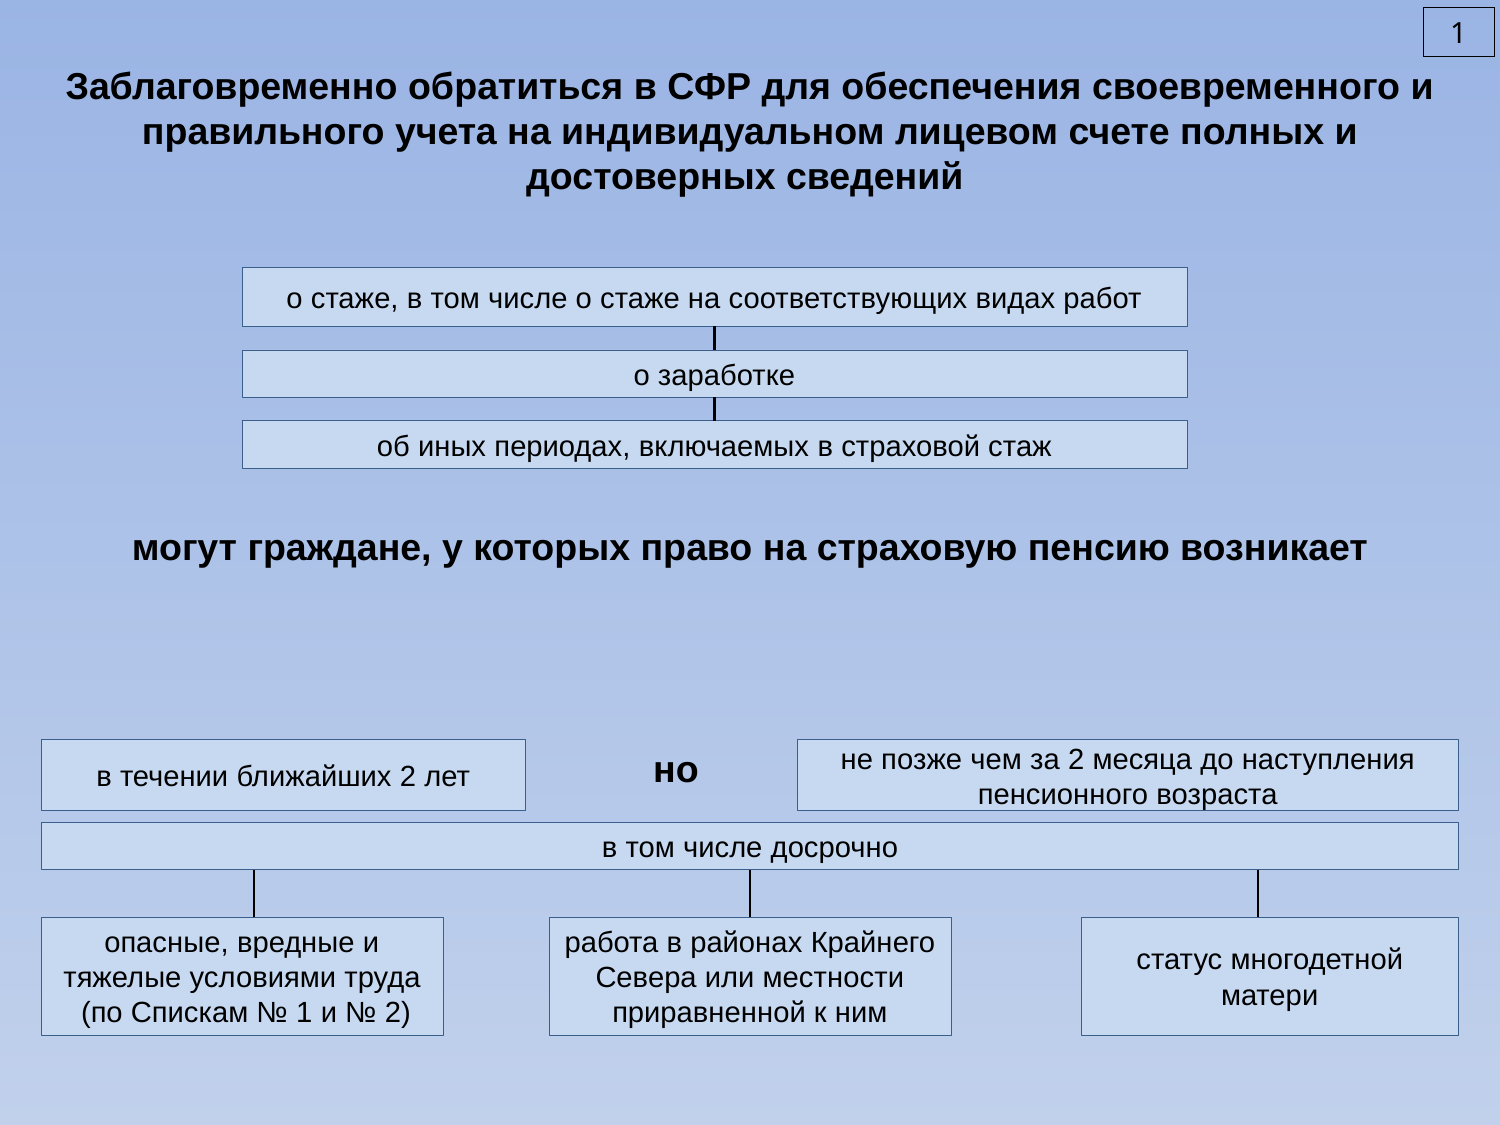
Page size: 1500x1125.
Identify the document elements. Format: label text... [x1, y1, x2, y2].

text_box работа в районах Крайнего Севера или местности приравненной к ним [547, 915, 953, 1037]
text_box о стаже, в том числе о стаже на соответствующих видах работ [240, 265, 1189, 328]
text_box опасные, вредные и тяжелые условиями труда (по Спискам № 1 и № 2) [39, 915, 445, 1037]
text_box в течении ближайших 2 лет [39, 738, 528, 813]
text_box в том числе досрочно [39, 820, 1461, 872]
text_box статус многодетной матери [1079, 915, 1461, 1037]
text_box 1 [1423, 7, 1495, 57]
text_box Заблаговременно обратиться в СФР для обеспечения своевременного и правильного учета на индивидуальном лицевом счете полных и достоверных сведений [41, 54, 1459, 205]
text_box о заработке [240, 348, 1189, 399]
text_box но [301, 738, 1052, 798]
text_box могут граждане, у которых право на страховую пенсию возникает [41, 515, 1459, 575]
text_box об иных периодах, включаемых в страховой стаж [240, 419, 1189, 470]
text_box не позже чем за 2 месяца до наступления пенсионного возраста [795, 738, 1461, 813]
